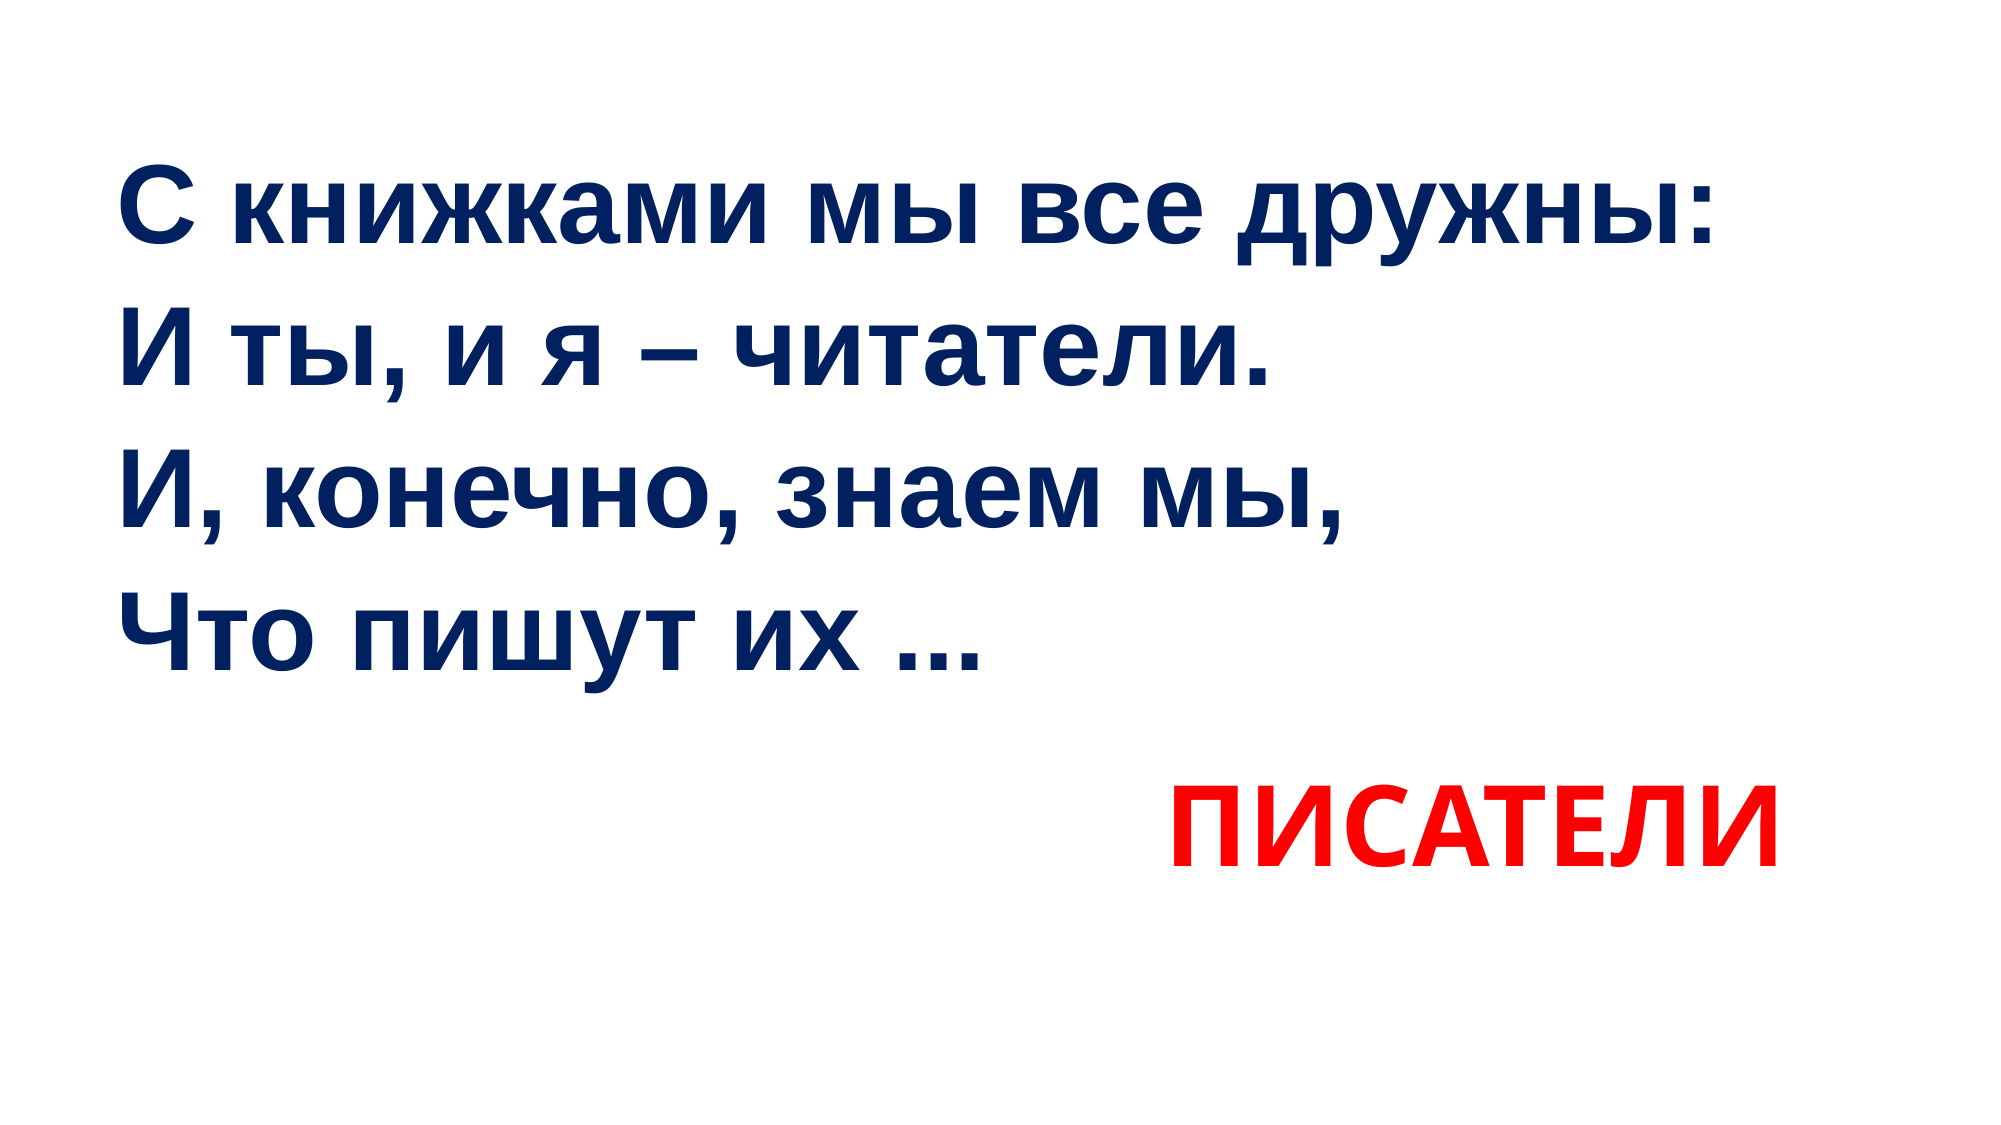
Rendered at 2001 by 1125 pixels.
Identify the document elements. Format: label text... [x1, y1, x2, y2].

title ПИСАТЕЛИ [1149, 721, 1936, 939]
list С книжками мы все дружны: И ты, и я – читатели. И, конечно, знаем мы, Что пишут их ... [101, 138, 1827, 853]
